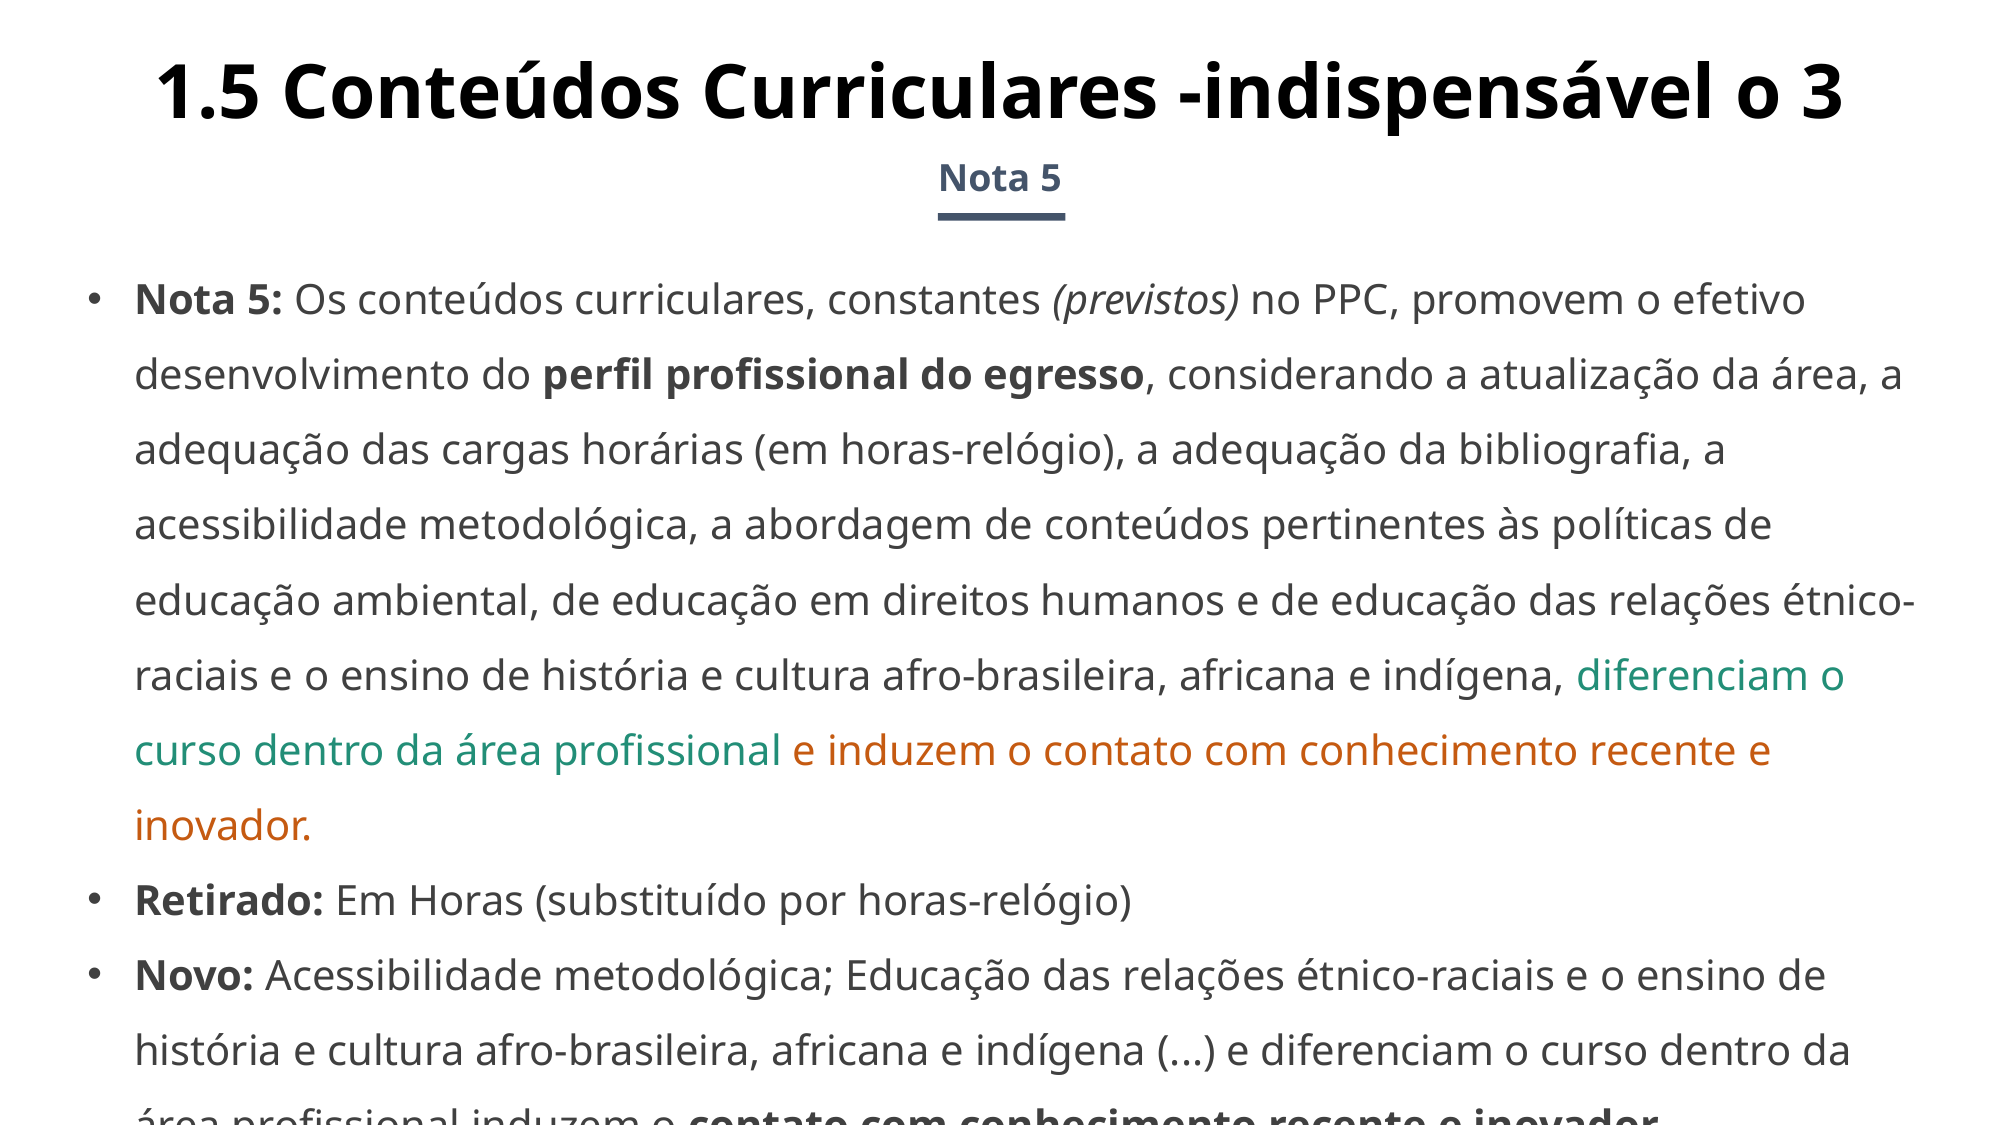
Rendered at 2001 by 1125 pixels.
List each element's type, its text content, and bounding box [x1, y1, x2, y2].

text_box [937, 213, 1066, 221]
text_box Nota 5: Os conteúdos curriculares, constantes (previstos) no PPC, promovem o efetivo desenvolvimento do perfil profissional do egresso, considerando a atualização da área, a adequação das cargas horárias (em horas-relógio), a adequação da bibliografia, a acessibilidade metodológica, a abordagem de conteúdos pertinentes às políticas de educação ambiental, de educação em direitos humanos e de educação das relações étnico-raciais e o ensino de história e cultura afro-brasileira, africana e indígena, diferenciam o curso dentro da área profissional e induzem o contato com conhecimento recente e inovador. Retirado: Em Horas (substituído por horas-relógio) Novo: Acessibilidade metodológica; Educação das relações étnico-raciais e o ensino de história e cultura afro-brasileira, africana e indígena (...) e diferenciam o curso dentro da área profissional induzem o contato com conhecimento recente e inovador. [72, 240, 1961, 1125]
text_box Nota 5 [930, 150, 1070, 204]
text_box 1.5 Conteúdos Curriculares -indispensável o 3 [146, 39, 1853, 240]
